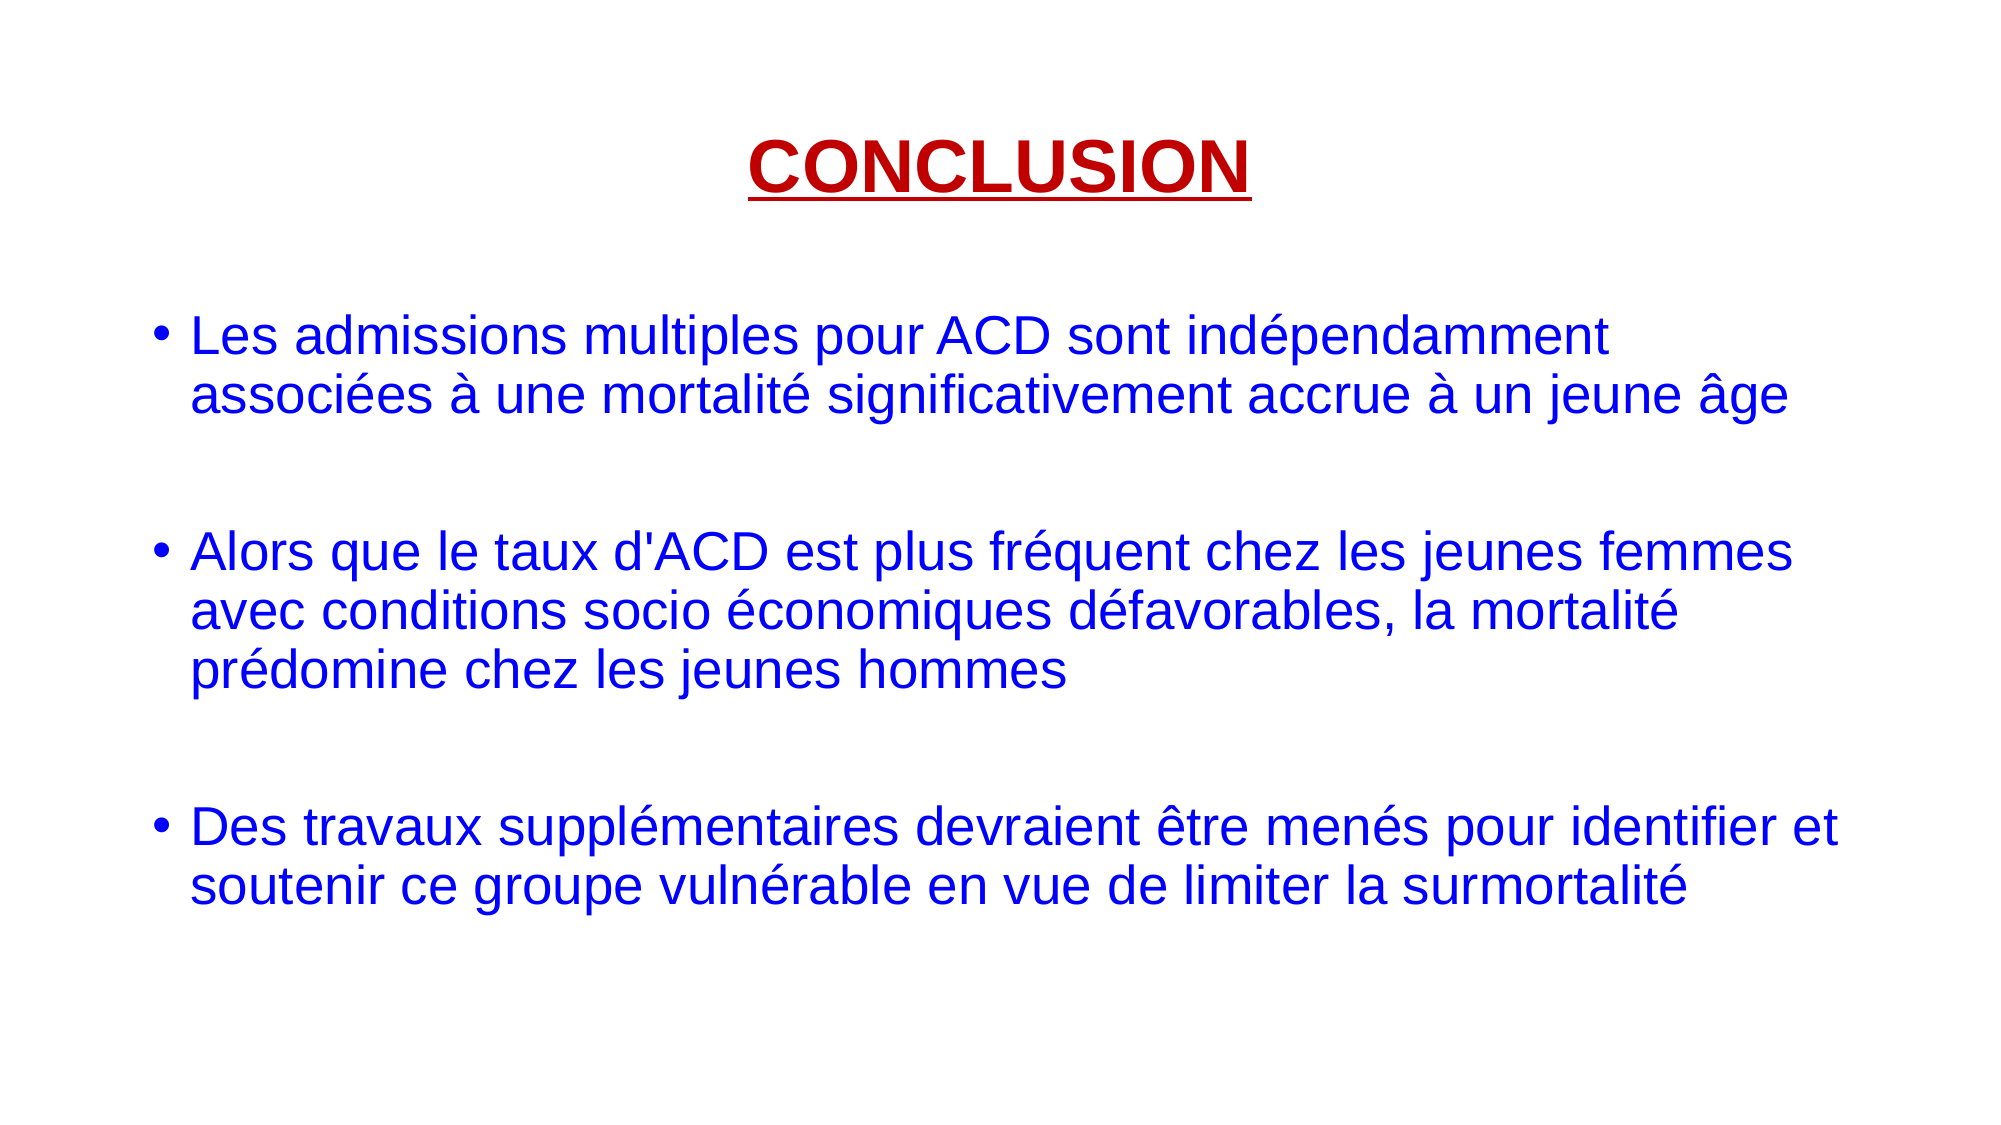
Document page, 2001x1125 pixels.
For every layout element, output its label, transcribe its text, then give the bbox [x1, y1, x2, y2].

list Les admissions multiples pour ACD sont indépendamment associées à une mortalité significativement accrue à un jeune âge Alors que le taux d'ACD est plus fréquent chez les jeunes femmes avec conditions socio économiques défavorables, la mortalité prédomine chez les jeunes hommes Des travaux supplémentaires devraient être menés pour identifier et soutenir ce groupe vulnérable en vue de limiter la surmortalité [137, 299, 1863, 1014]
title CONCLUSION [137, 59, 1863, 278]
